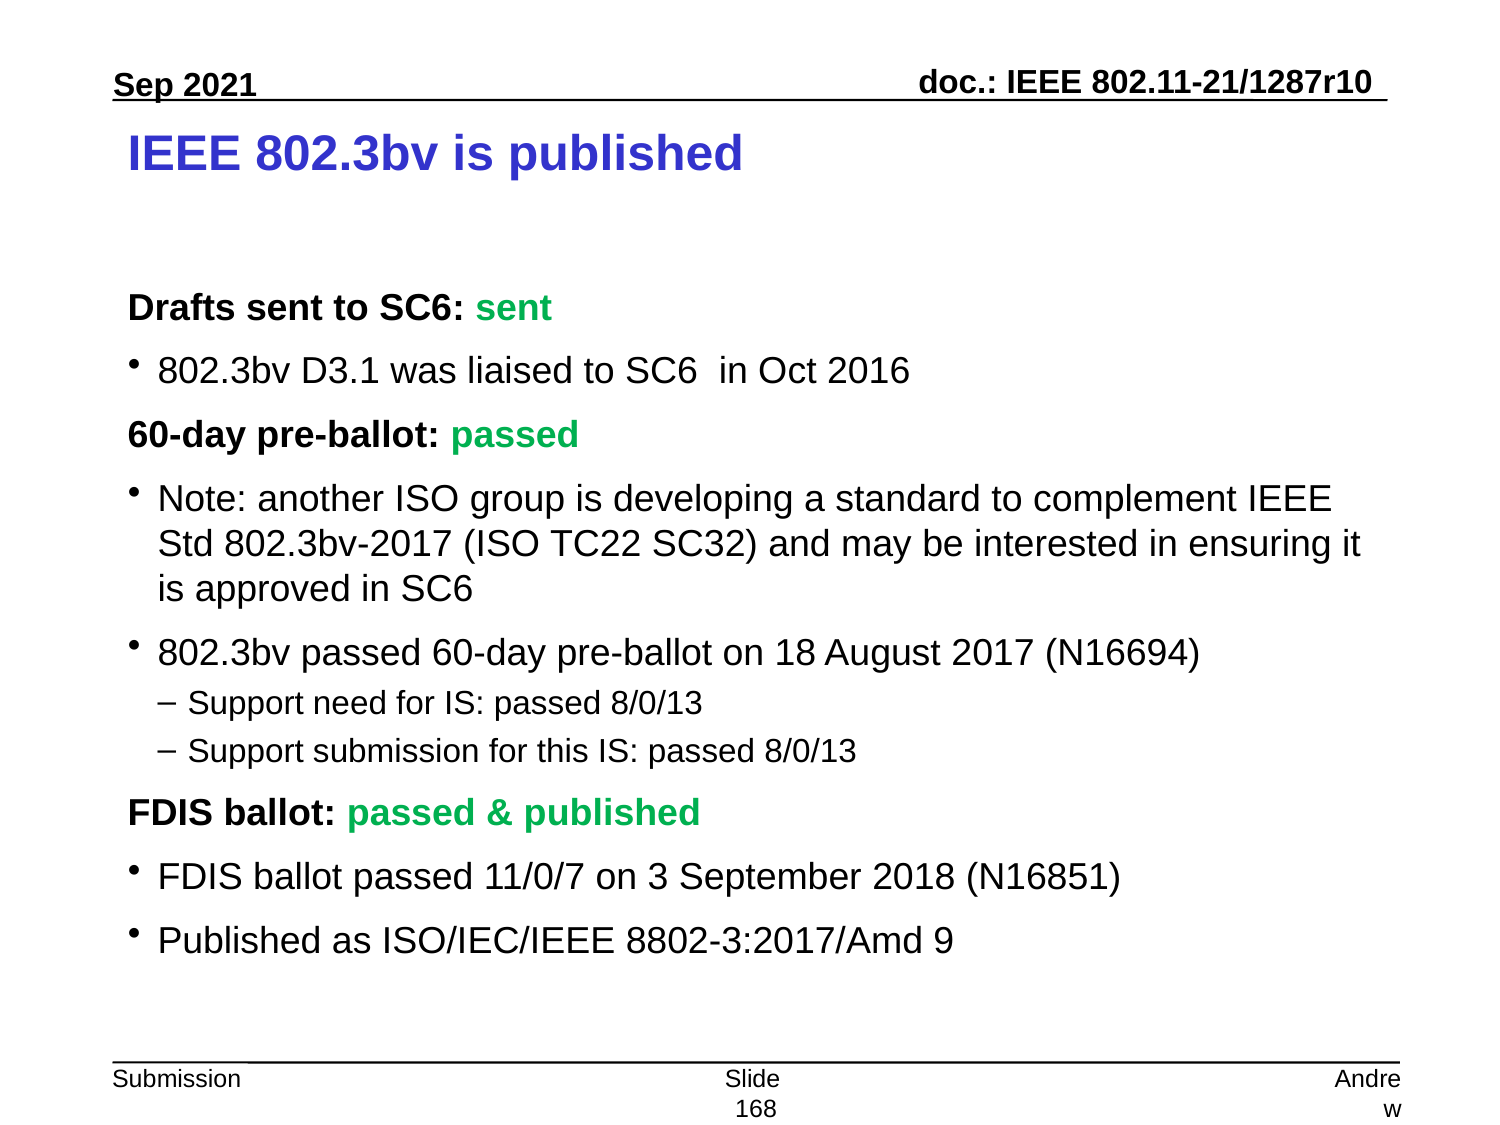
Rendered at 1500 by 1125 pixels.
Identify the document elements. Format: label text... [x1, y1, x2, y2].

slide_number Slide 168 [709, 1061, 803, 1093]
title IEEE 802.3bv is published [112, 112, 1388, 275]
footer Andrew Myles, Cisco [1320, 1061, 1402, 1093]
list Drafts sent to SC6: sent 802.3bv D3.1 was liaised to SC6 in Oct 2016 60-day pre-ballot: passed Note: another ISO group is developing a standard to complement IEEE Std 802.3bv-2017 (ISO TC22 SC32) and may be interested in ensuring it is approved in SC6 802.3bv passed 60-day pre-ballot on 18 August 2017 (N16694) Support need for IS: passed 8/0/13 Support submission for this IS: passed 8/0/13 FDIS ballot: passed & published FDIS ballot passed 11/0/7 on 3 September 2018 (N16851) Published as ISO/IEC/IEEE 8802-3:2017/Amd 9 [112, 275, 1388, 950]
